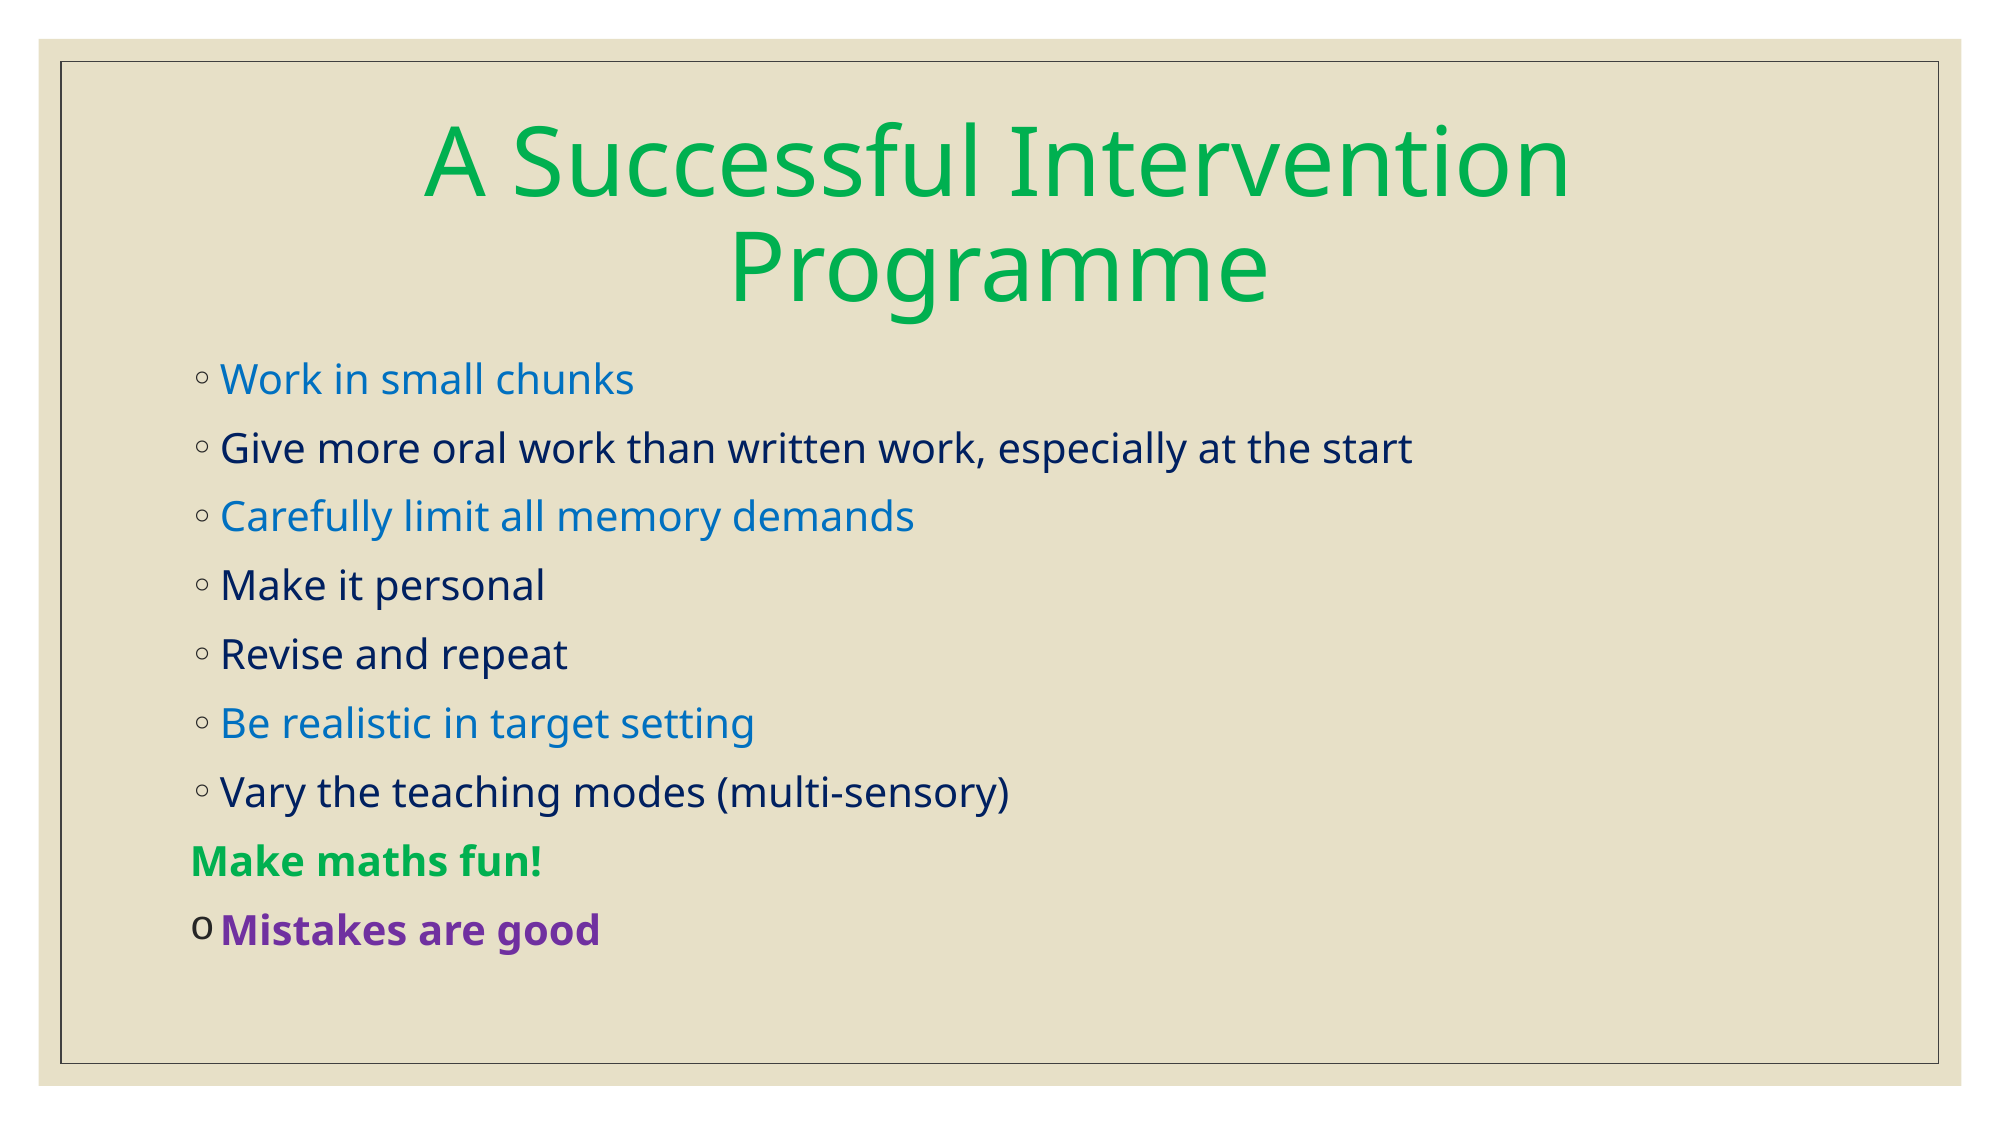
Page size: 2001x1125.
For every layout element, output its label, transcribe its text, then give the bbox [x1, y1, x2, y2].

title A Successful Intervention Programme [174, 105, 1825, 331]
list Work in small chunks Give more oral work than written work, especially at the start Carefully limit all memory demands Make it personal Revise and repeat Be realistic in target setting Vary the teaching modes (multi-sensory) Make maths fun! Mistakes are good [174, 345, 1825, 990]
